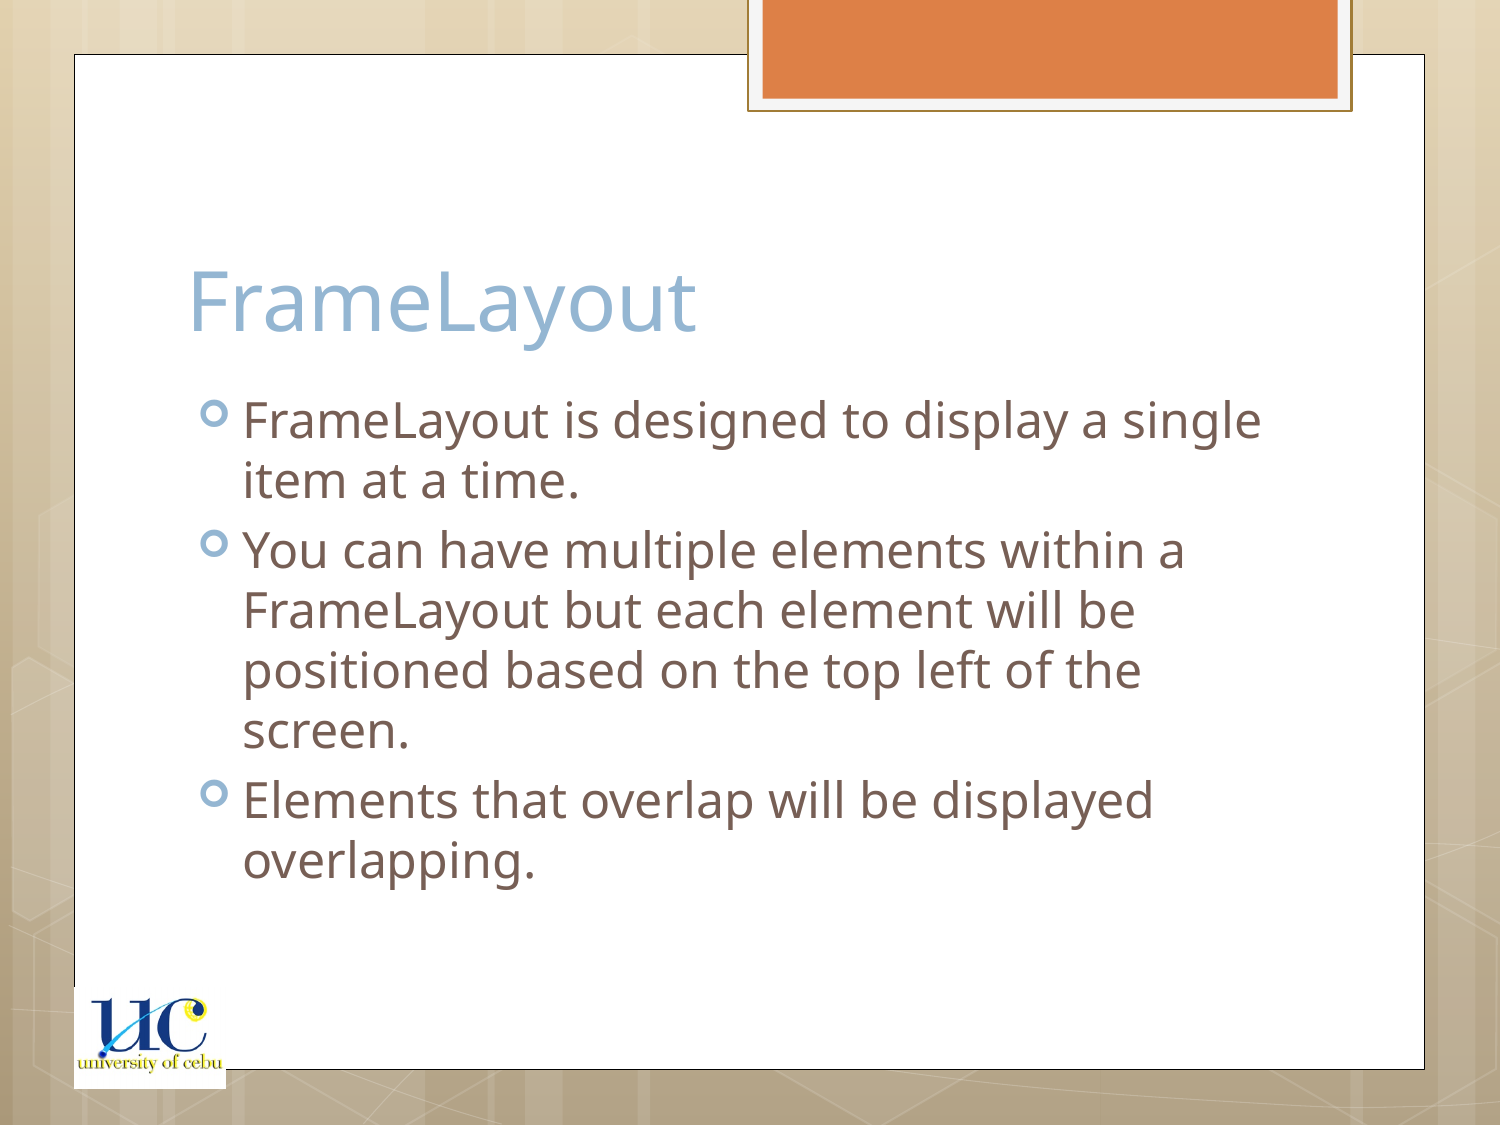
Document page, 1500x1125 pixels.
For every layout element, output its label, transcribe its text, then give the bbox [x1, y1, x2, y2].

title FrameLayout [171, 168, 1324, 357]
list FrameLayout is designed to display a single item at a time. You can have multiple elements within a FrameLayout but each element will be positioned based on the top left of the screen. Elements that overlap will be displayed overlapping. [171, 381, 1283, 957]
picture [74, 987, 226, 1089]
